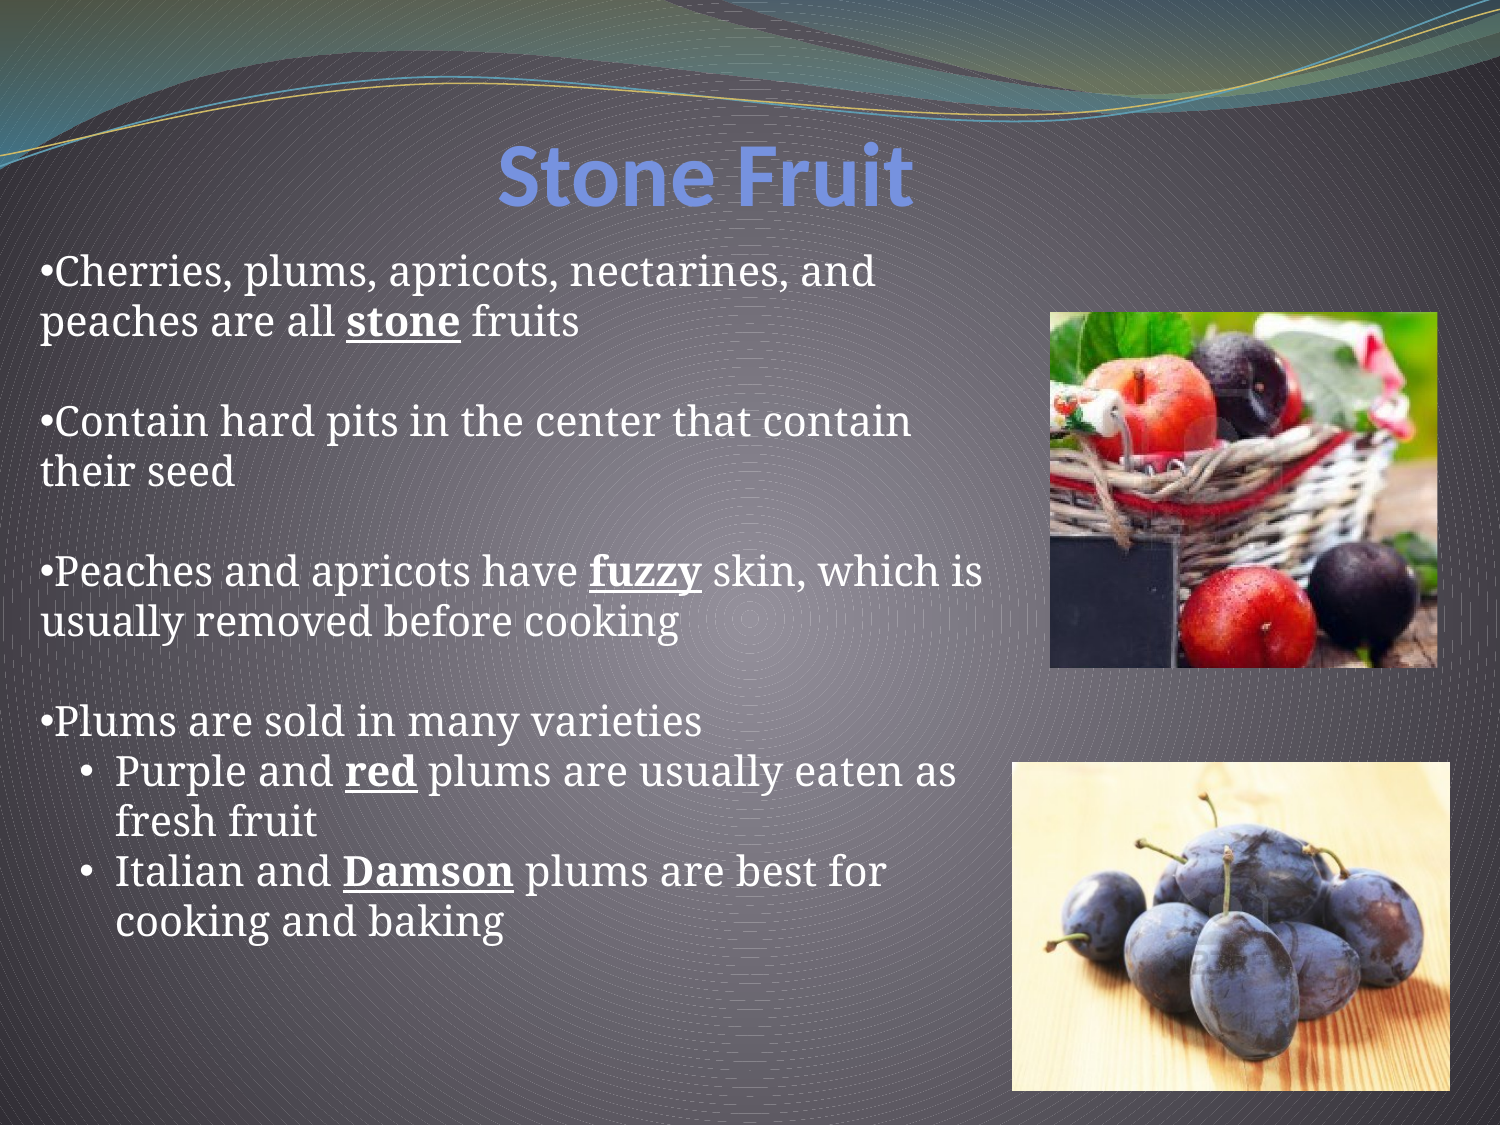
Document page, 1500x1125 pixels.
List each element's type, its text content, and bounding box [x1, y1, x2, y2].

text_box Stone Fruit [125, 87, 1288, 225]
picture [1012, 762, 1451, 1091]
text_box Cherries, plums, apricots, nectarines, and peaches are all stone fruits Contain hard pits in the center that contain their seed Peaches and apricots have fuzzy skin, which is usually removed before cooking Plums are sold in many varieties Purple and red plums are usually eaten as fresh fruit Italian and Damson plums are best for cooking and baking [24, 237, 1025, 1003]
picture [1049, 312, 1438, 668]
